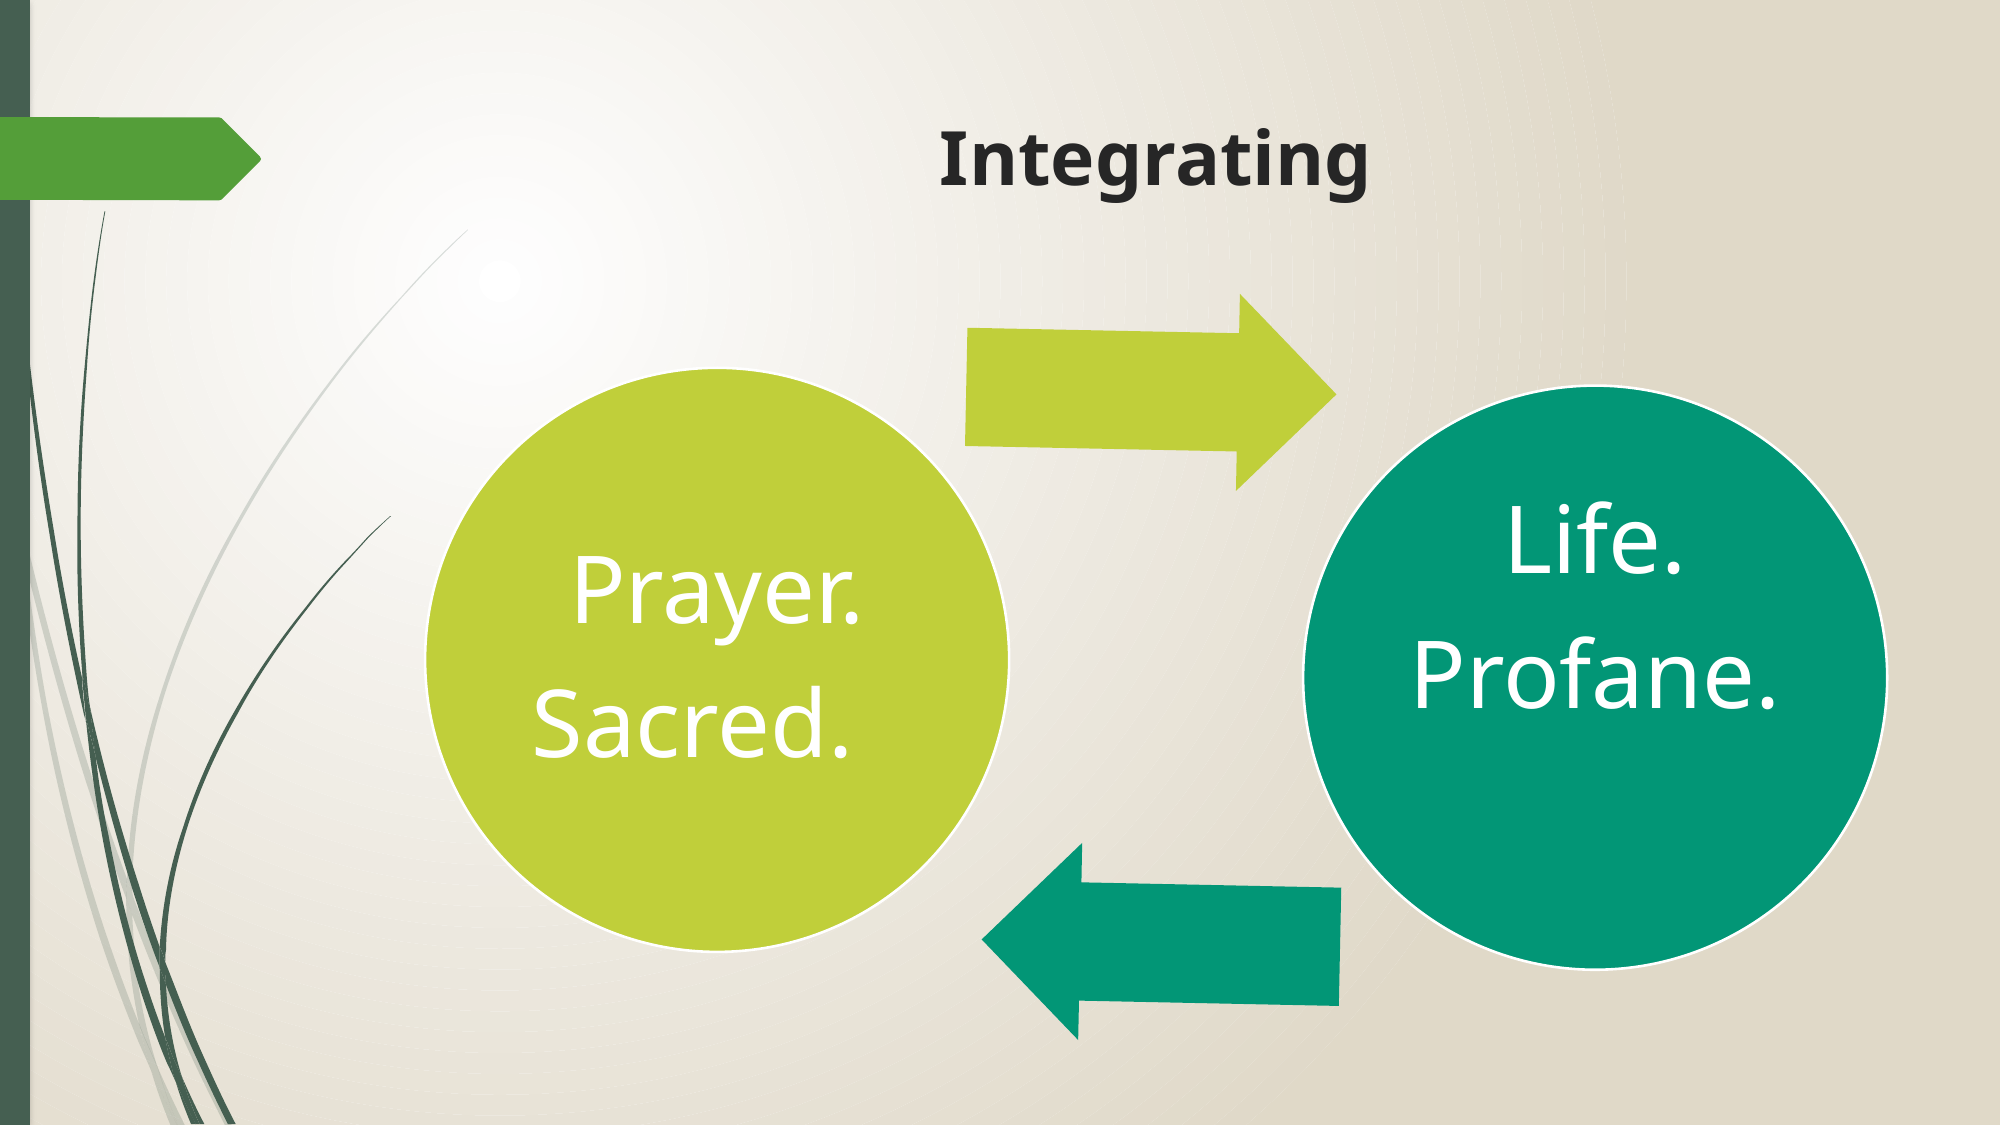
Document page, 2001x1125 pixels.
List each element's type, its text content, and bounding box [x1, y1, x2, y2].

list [424, 349, 1888, 971]
title Integrating [425, 102, 1888, 313]
